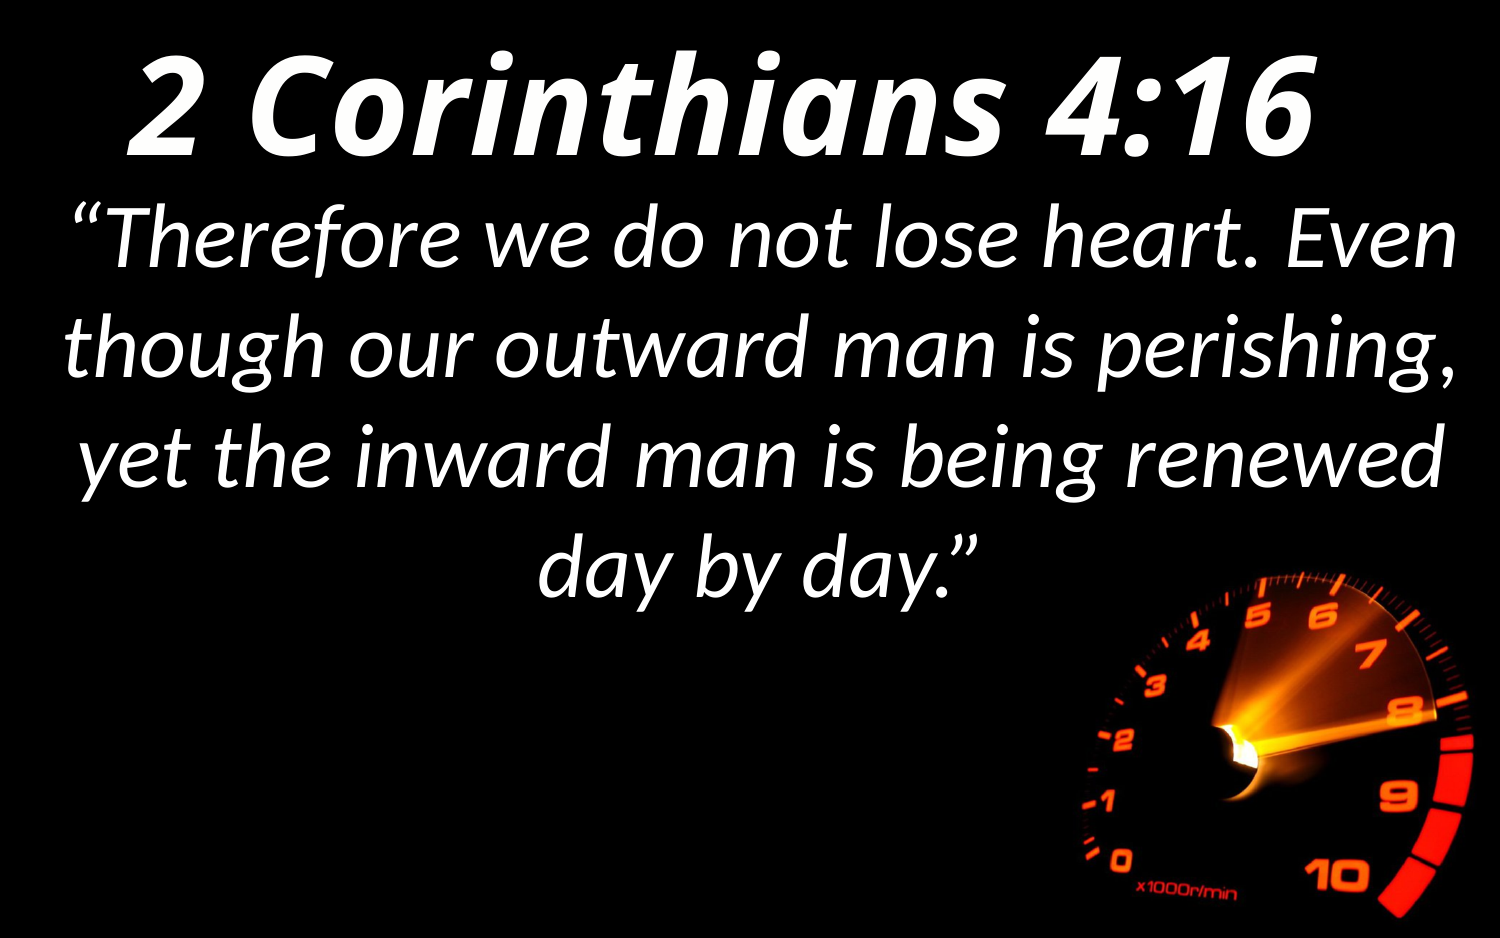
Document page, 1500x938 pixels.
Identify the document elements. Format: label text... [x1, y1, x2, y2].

picture [1026, 869, 1495, 937]
text_box 2 Corinthians 4:16 [0, 10, 1475, 190]
list “Therefore we do not lose heart. Even though our outward man is perishing, yet the inward man is being renewed day by day.” [24, 168, 1500, 869]
